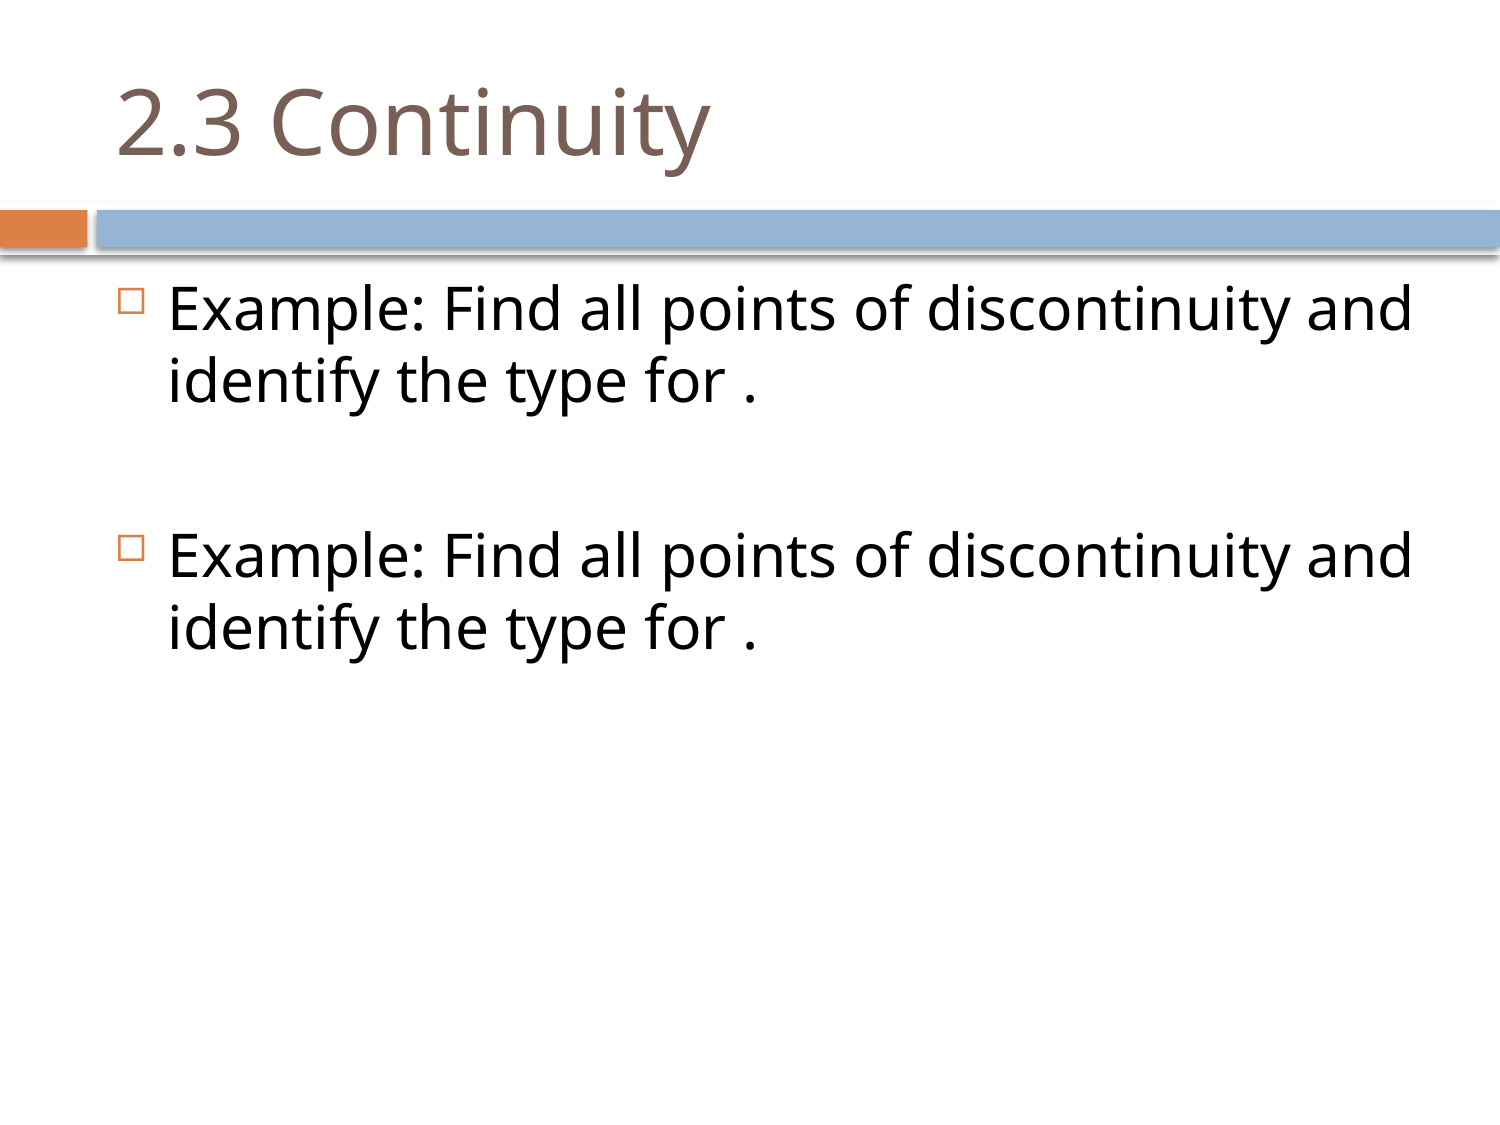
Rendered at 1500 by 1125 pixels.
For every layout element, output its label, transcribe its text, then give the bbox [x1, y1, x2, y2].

title 2.3 Continuity [100, 37, 1438, 200]
